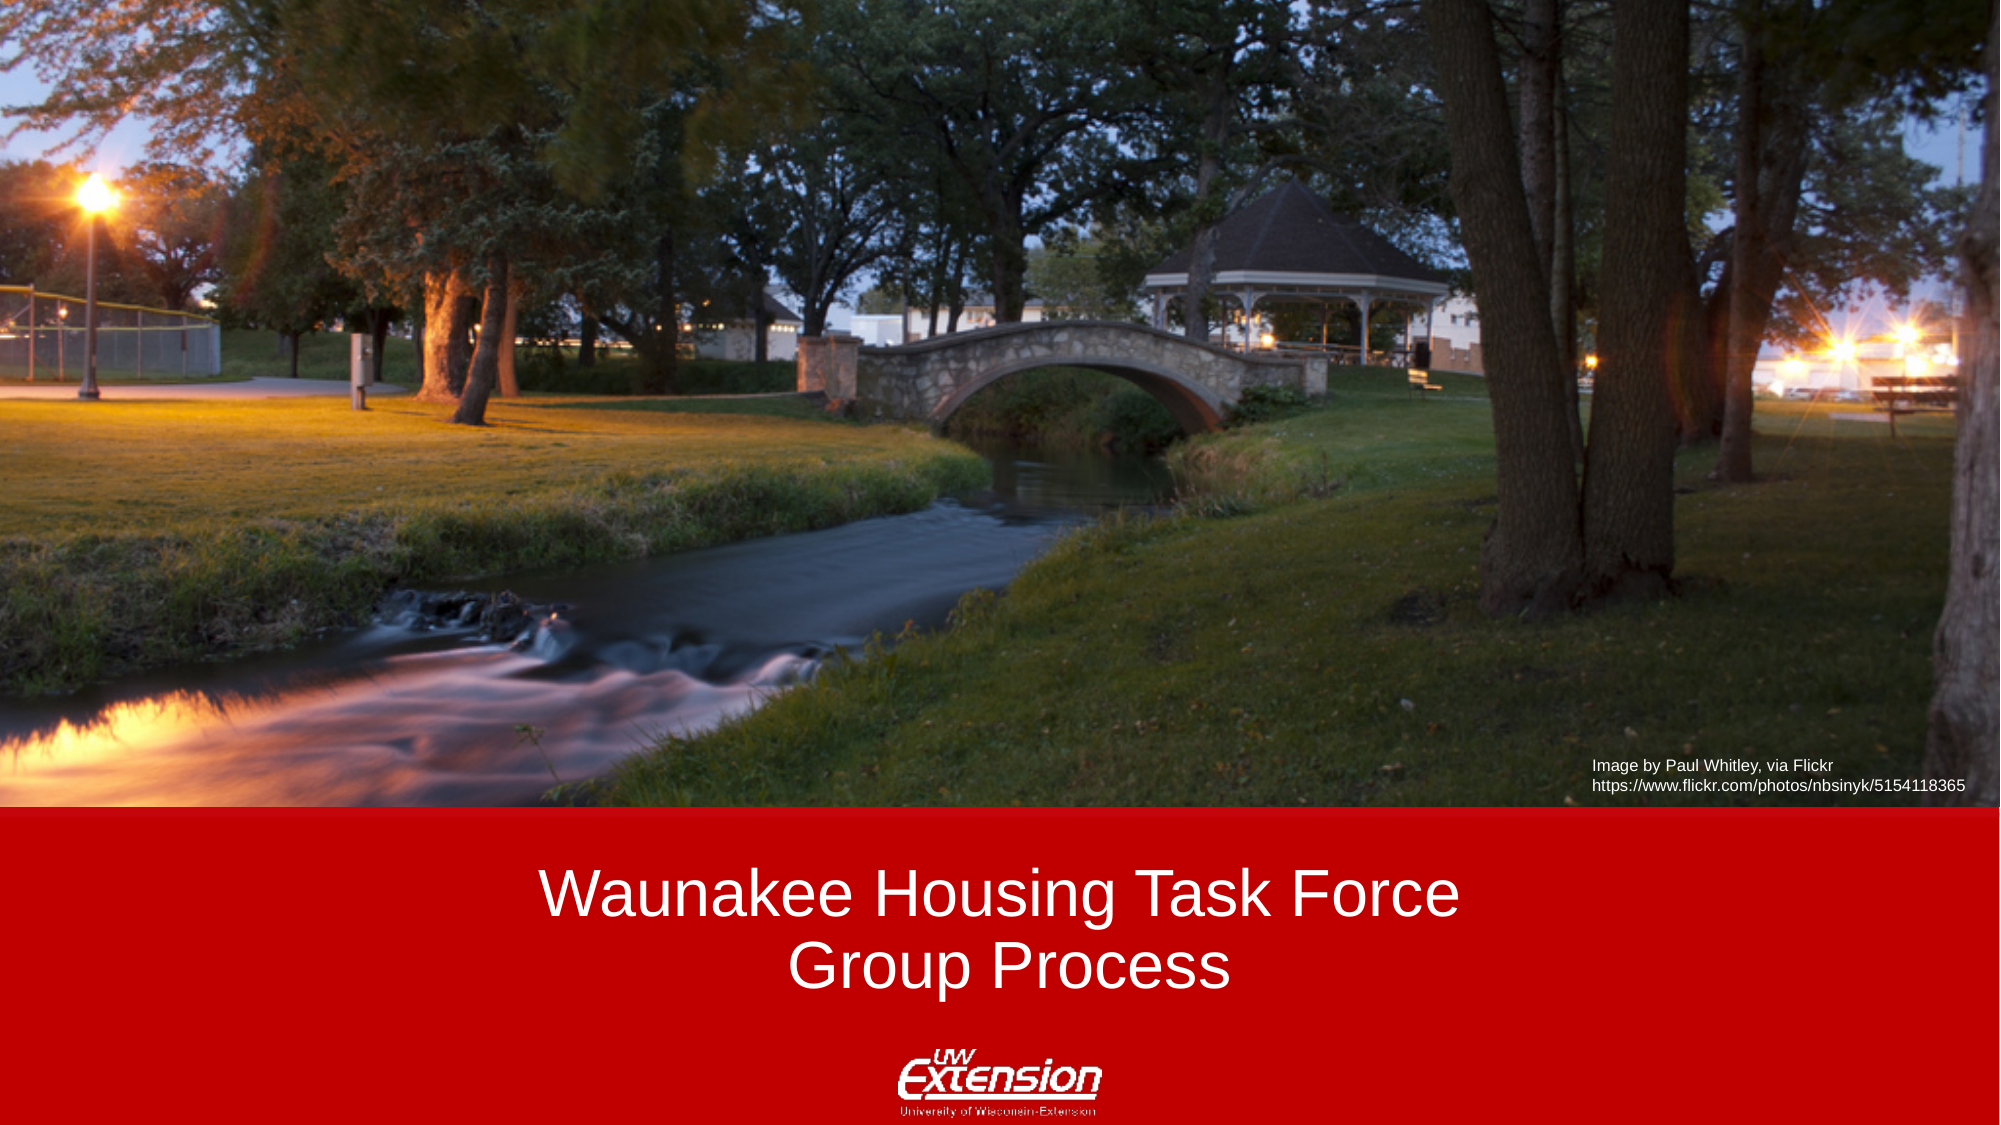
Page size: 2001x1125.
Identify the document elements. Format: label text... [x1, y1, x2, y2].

title Waunakee Housing Task Force Group Process [180, 807, 1839, 1003]
picture [898, 1049, 1102, 1118]
picture [0, 0, 2000, 807]
